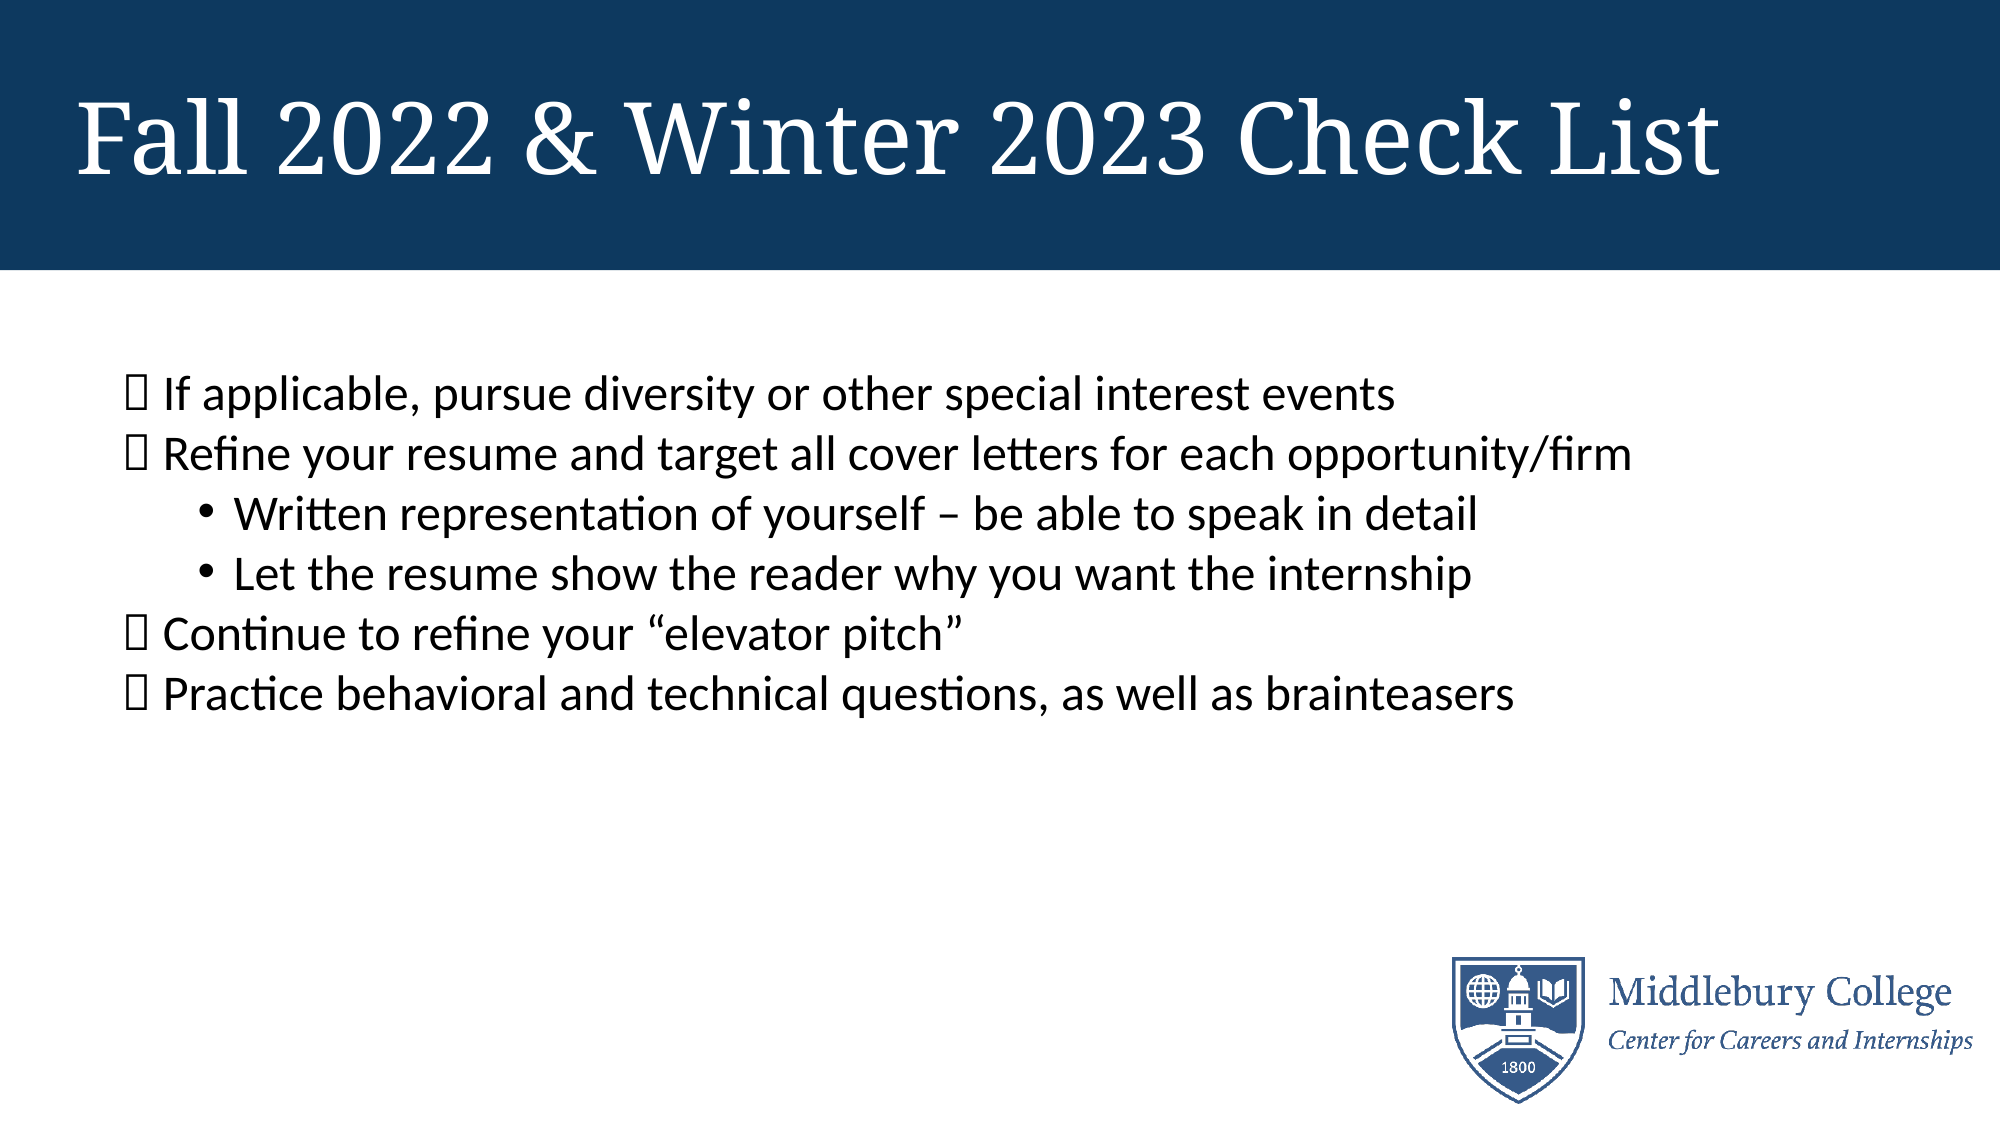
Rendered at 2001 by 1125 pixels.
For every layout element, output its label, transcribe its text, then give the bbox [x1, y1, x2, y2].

picture [1452, 957, 1973, 1104]
list  If applicable, pursue diversity or other special interest events  Refine your resume and target all cover letters for each opportunity/firm Written representation of yourself – be able to speak in detail Let the resume show the reader why you want the internship  Continue to refine your “elevator pitch”  Practice behavioral and technical questions, as well as brainteasers [106, 315, 1864, 958]
title Fall 2022 & Winter 2023 Check List [0, 0, 2000, 271]
